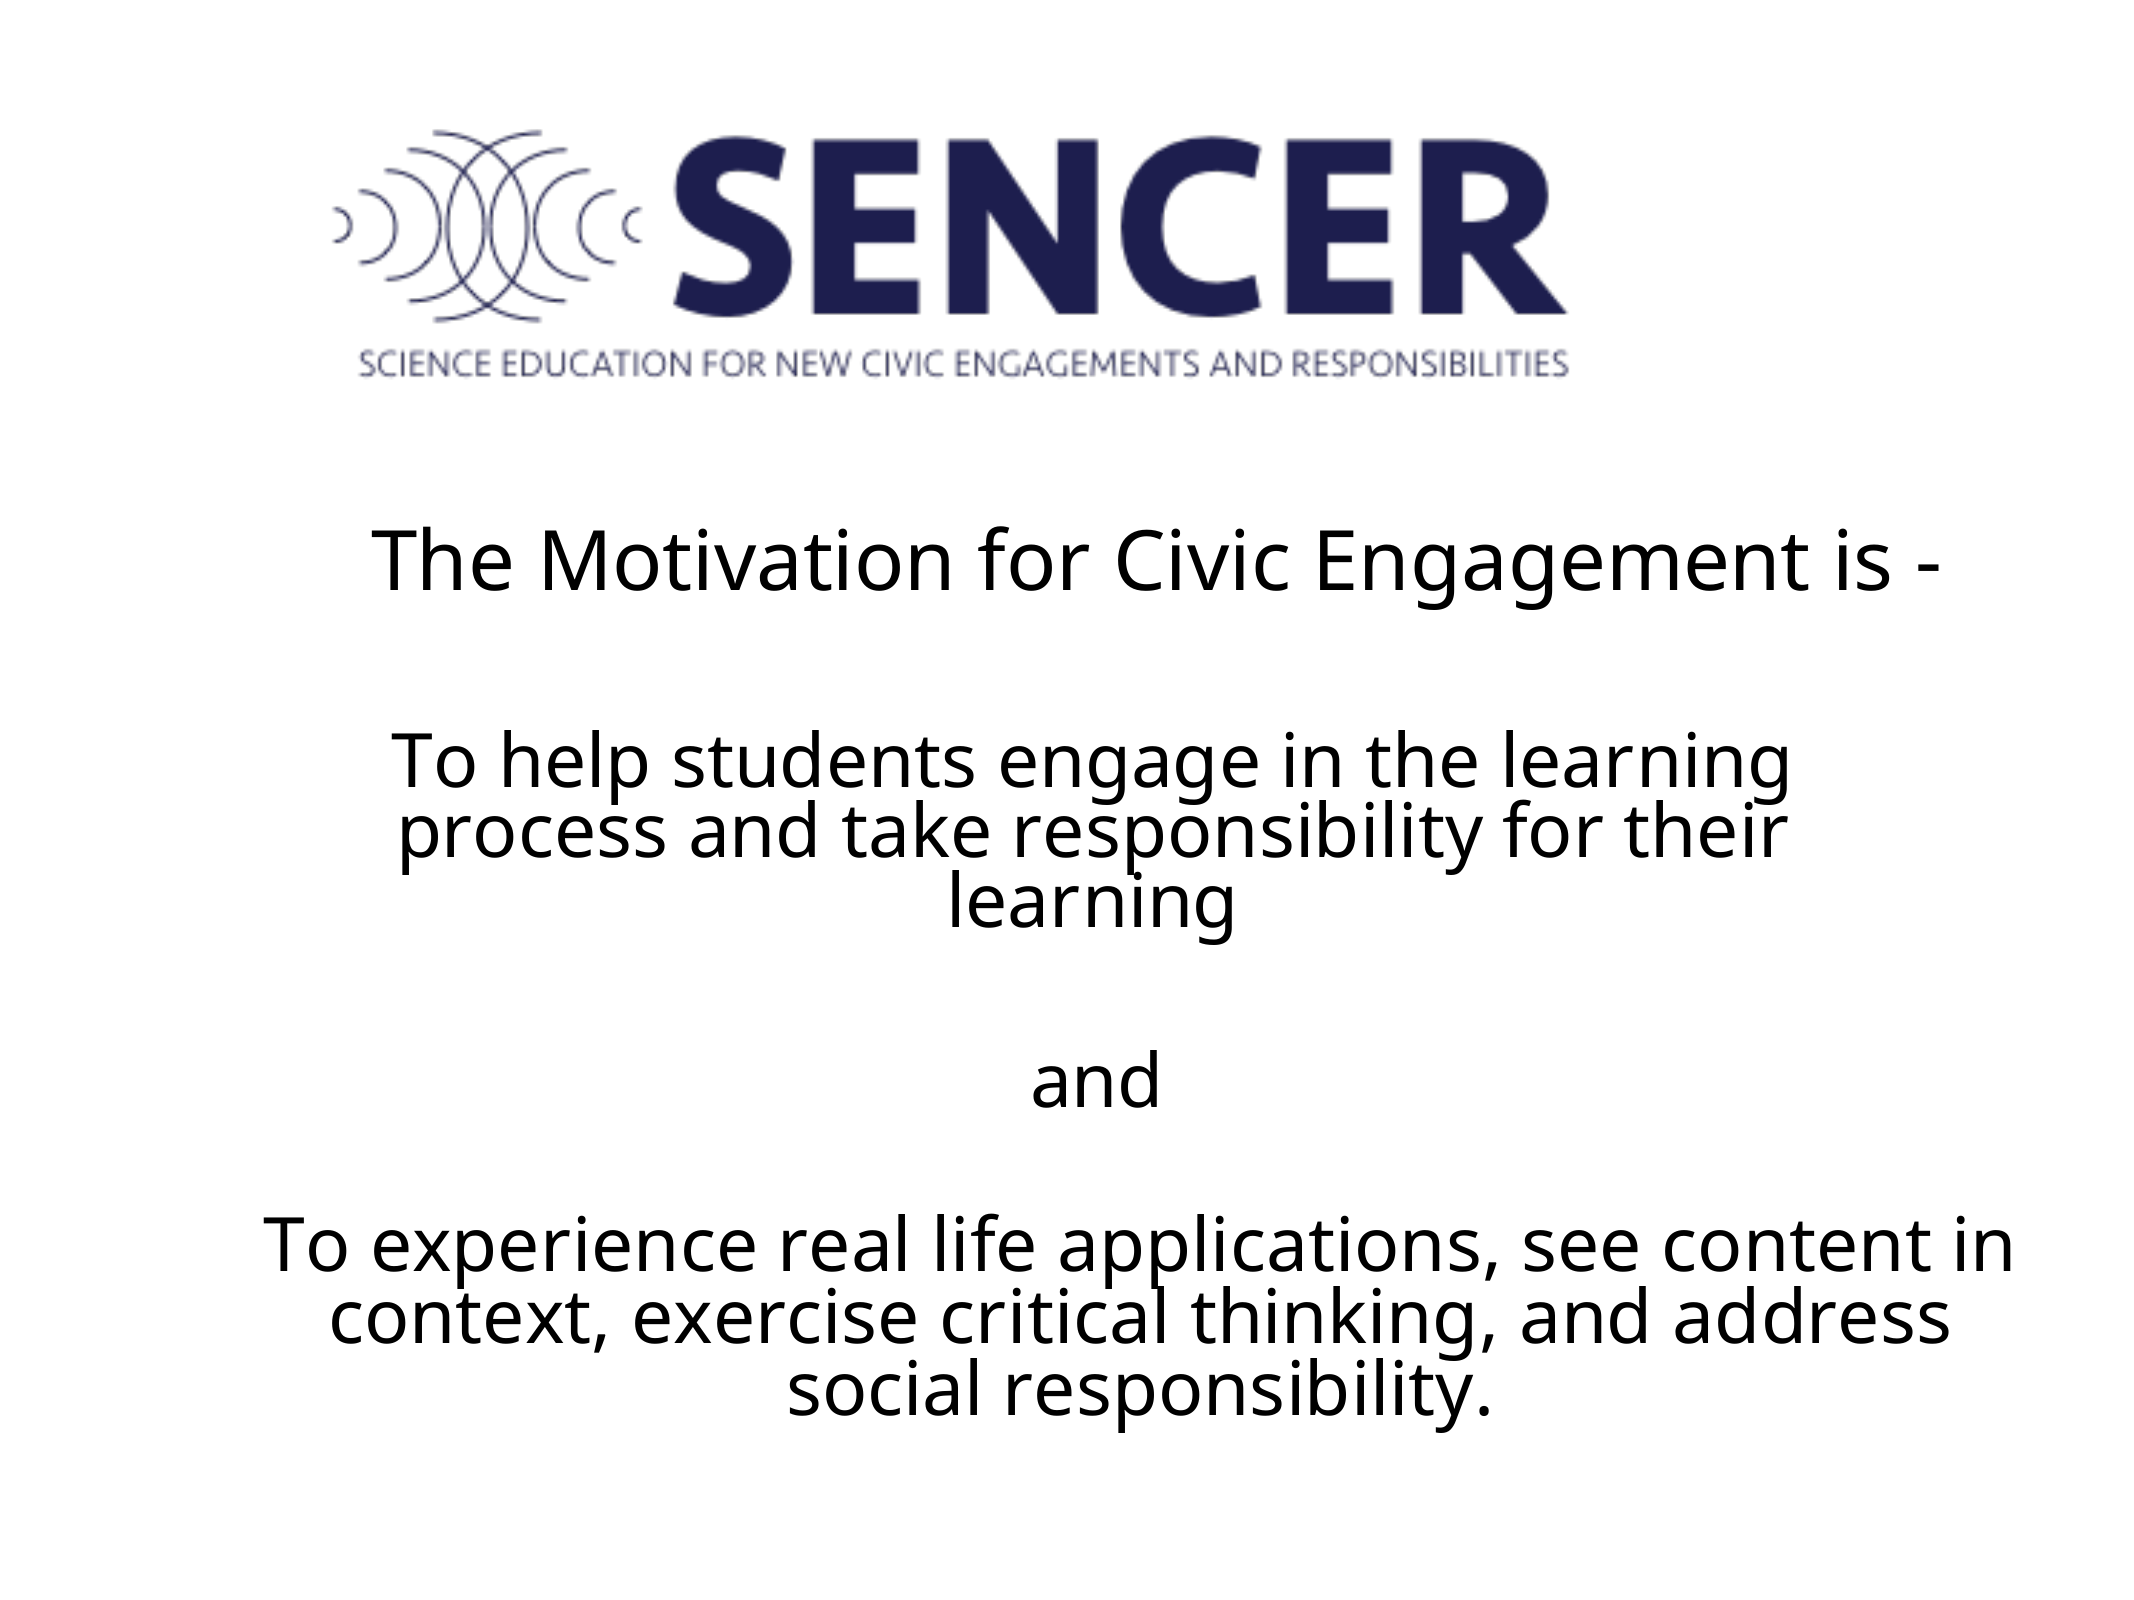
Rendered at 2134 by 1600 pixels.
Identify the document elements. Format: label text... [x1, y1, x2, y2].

picture [256, 124, 1575, 390]
text_box To help students engage in the learning process and take responsibility for their learning and To experience real life applications, see content in context, exercise critical thinking, and address social responsibility. [256, 731, 2022, 1430]
title The Motivation for Civic Engagement is - [0, 358, 2112, 692]
